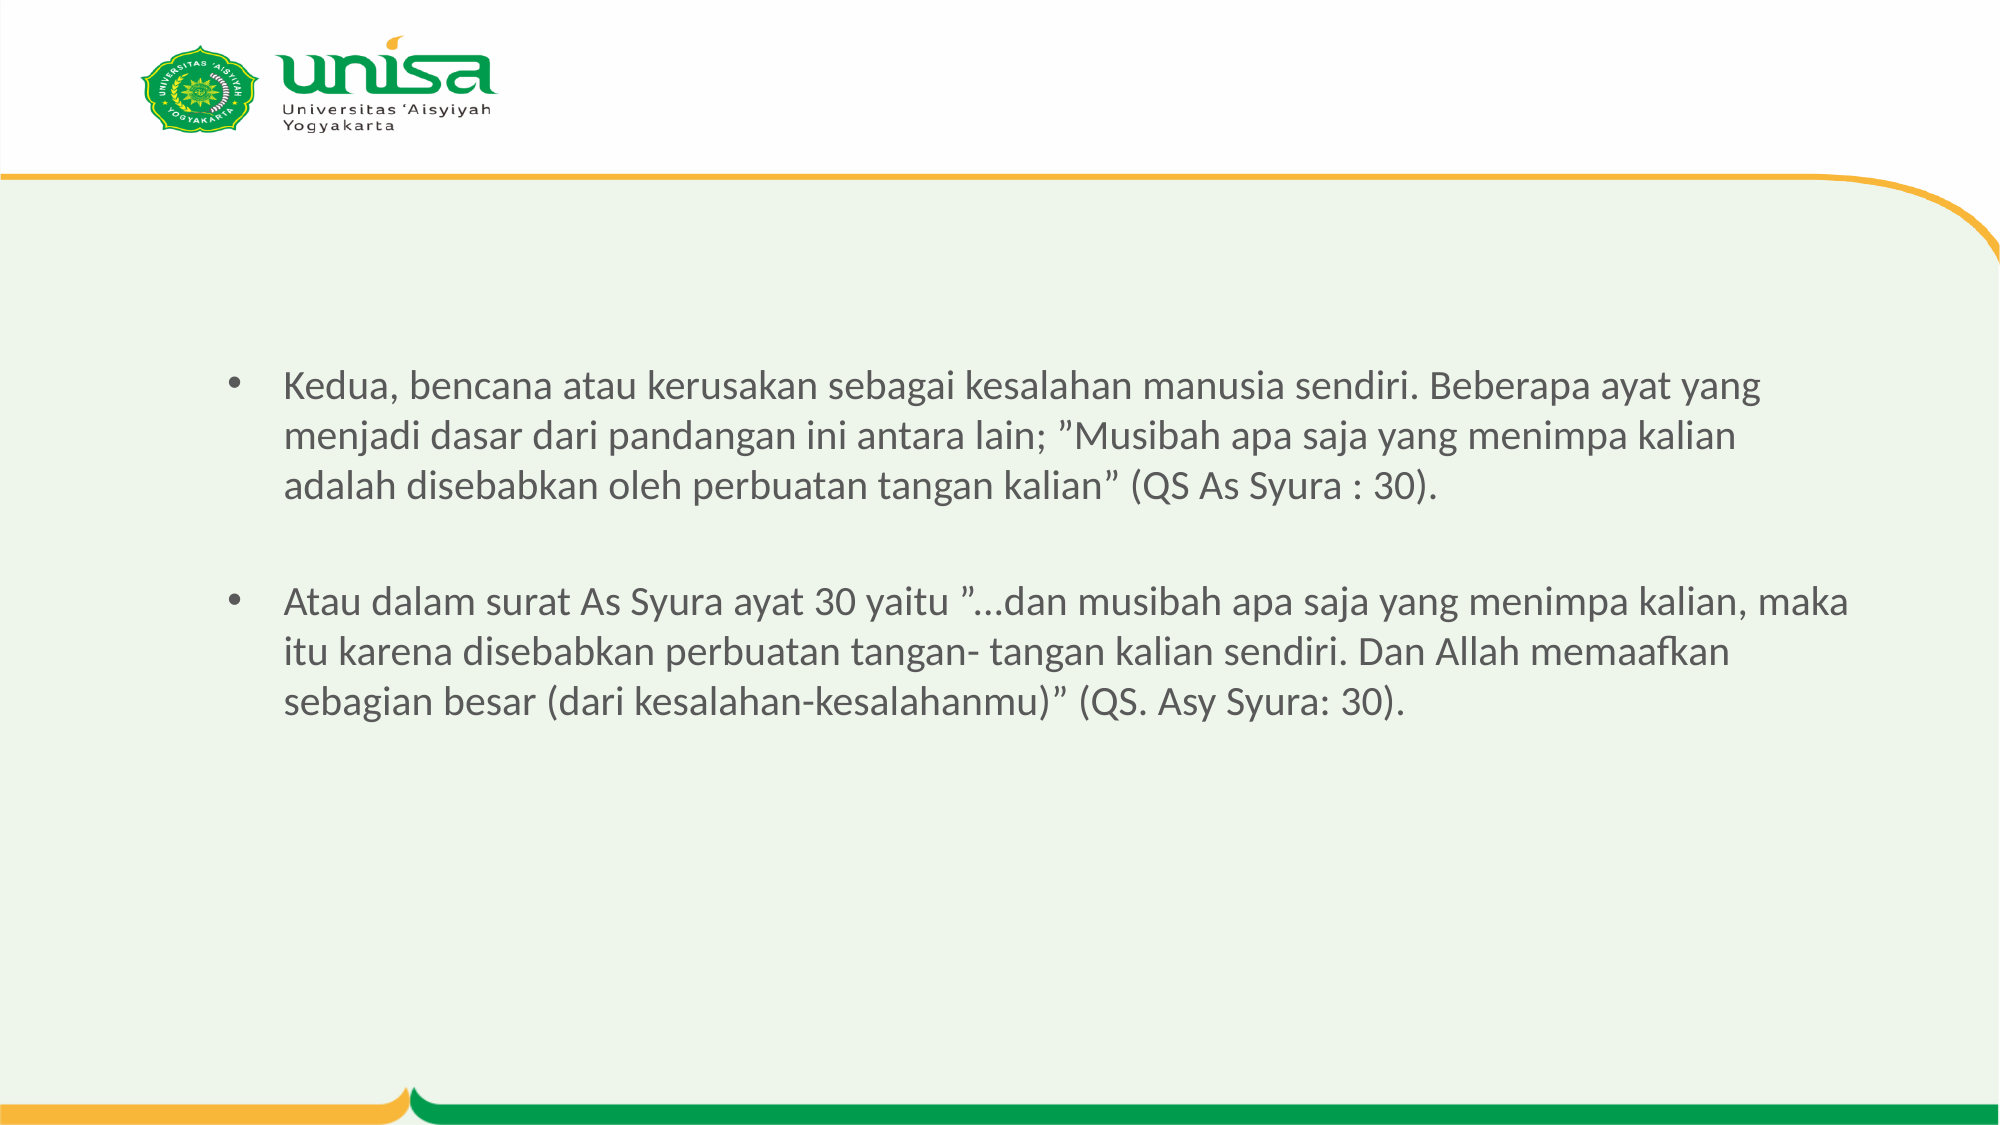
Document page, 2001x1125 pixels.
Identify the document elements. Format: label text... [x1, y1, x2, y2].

list Kedua, bencana atau kerusakan sebagai kesalahan manusia sendiri. Beberapa ayat yang menjadi dasar dari pandangan ini antara lain; ”Musibah apa saja yang menimpa kalian adalah disebabkan oleh perbuatan tangan kalian” (QS As Syura : 30). Atau dalam surat As Syura ayat 30 yaitu ”...dan musibah apa saja yang menimpa kalian, maka itu karena disebabkan perbuatan tangan- tangan kalian sendiri. Dan Allah memaafkan sebagian besar (dari kesalahan-kesalahanmu)” (QS. Asy Syura: 30). [212, 350, 1867, 1059]
picture [0, 0, 2000, 1125]
